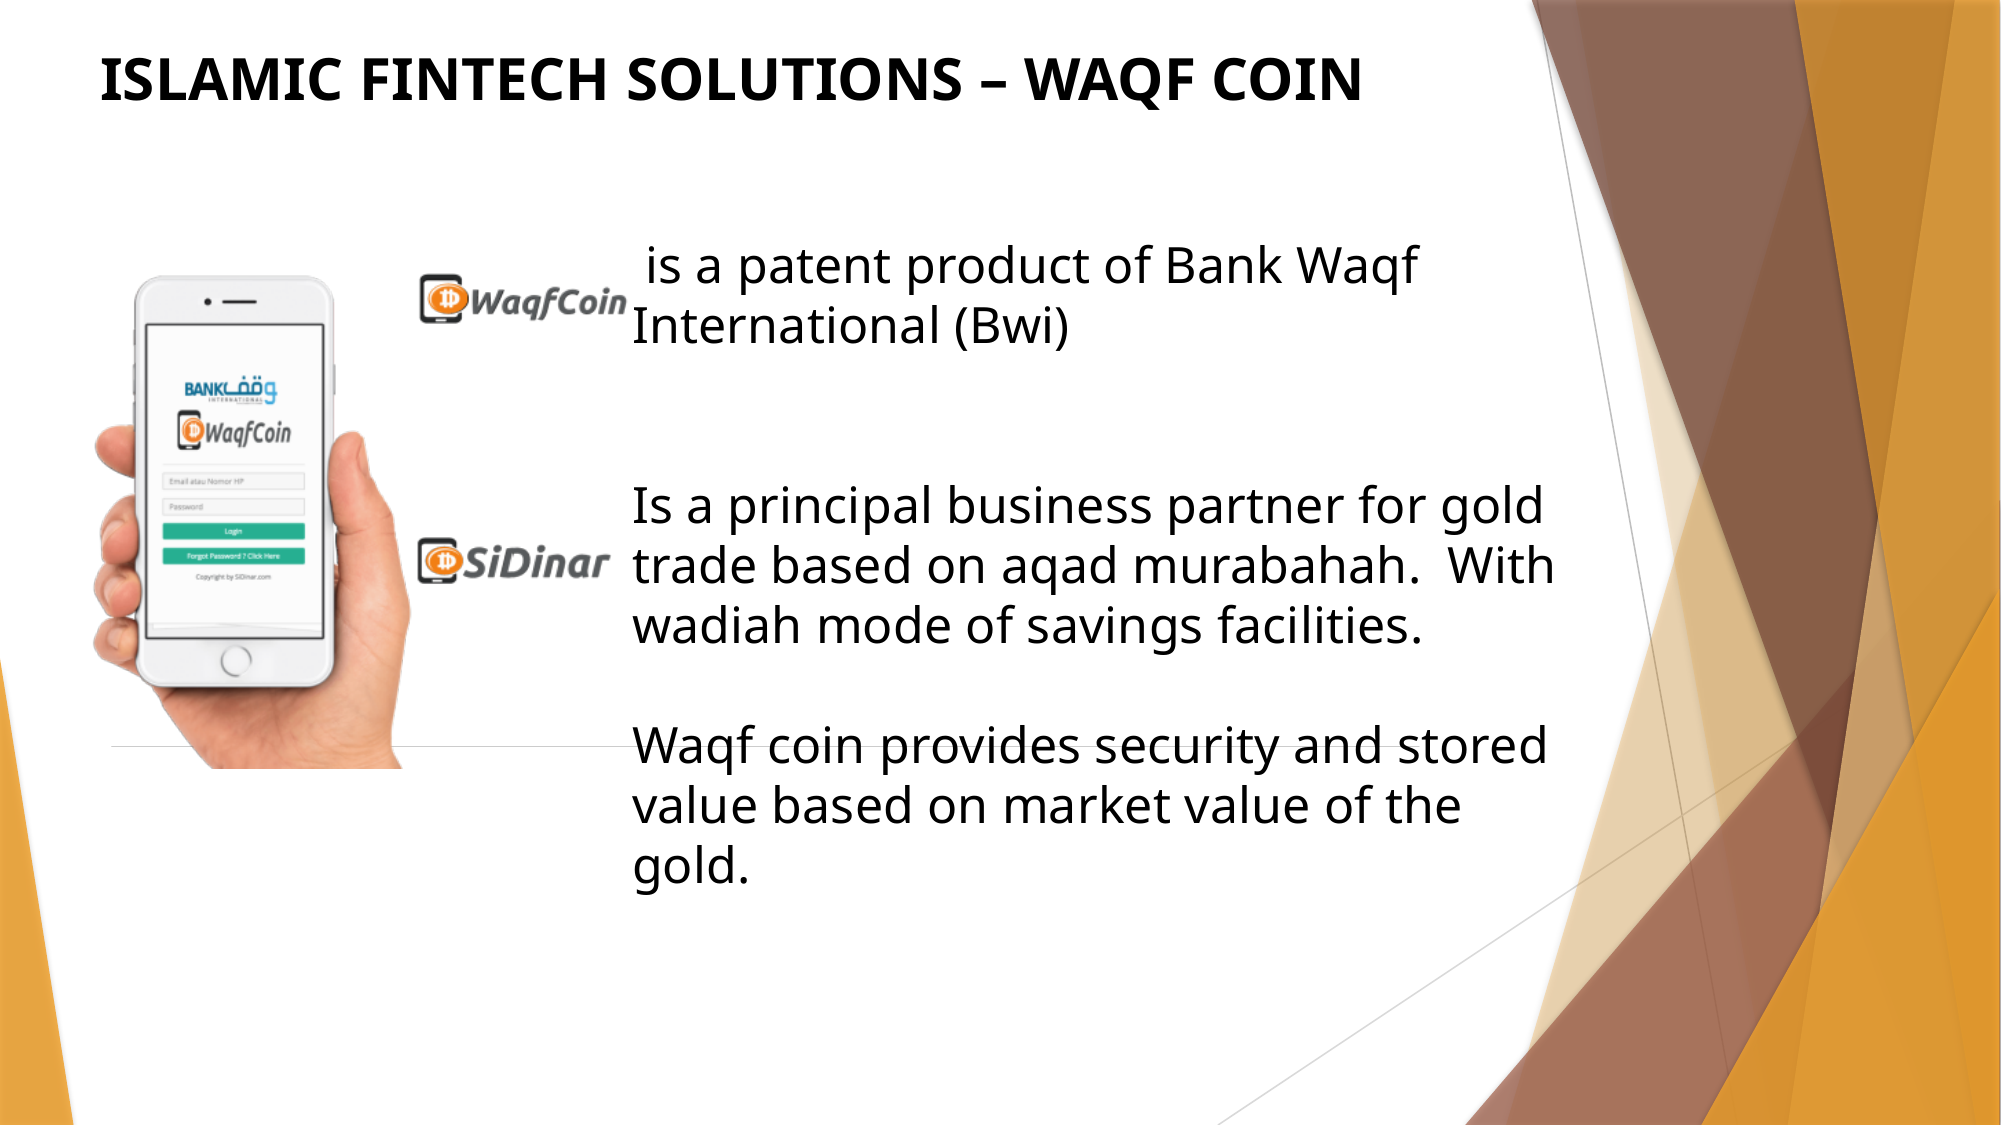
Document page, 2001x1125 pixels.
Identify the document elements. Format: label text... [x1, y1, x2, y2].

text_box is a patent product of Bank Waqf International (Bwi) Is a principal business partner for gold trade based on aqad murabahah. With wadiah mode of savings facilities. Waqf coin provides security and stored value based on market value of the gold. [632, 113, 1584, 1074]
picture [51, 240, 1421, 769]
text_box ISLAMIC FINTECH SOLUTIONS – WAQF COIN [100, 42, 1381, 113]
